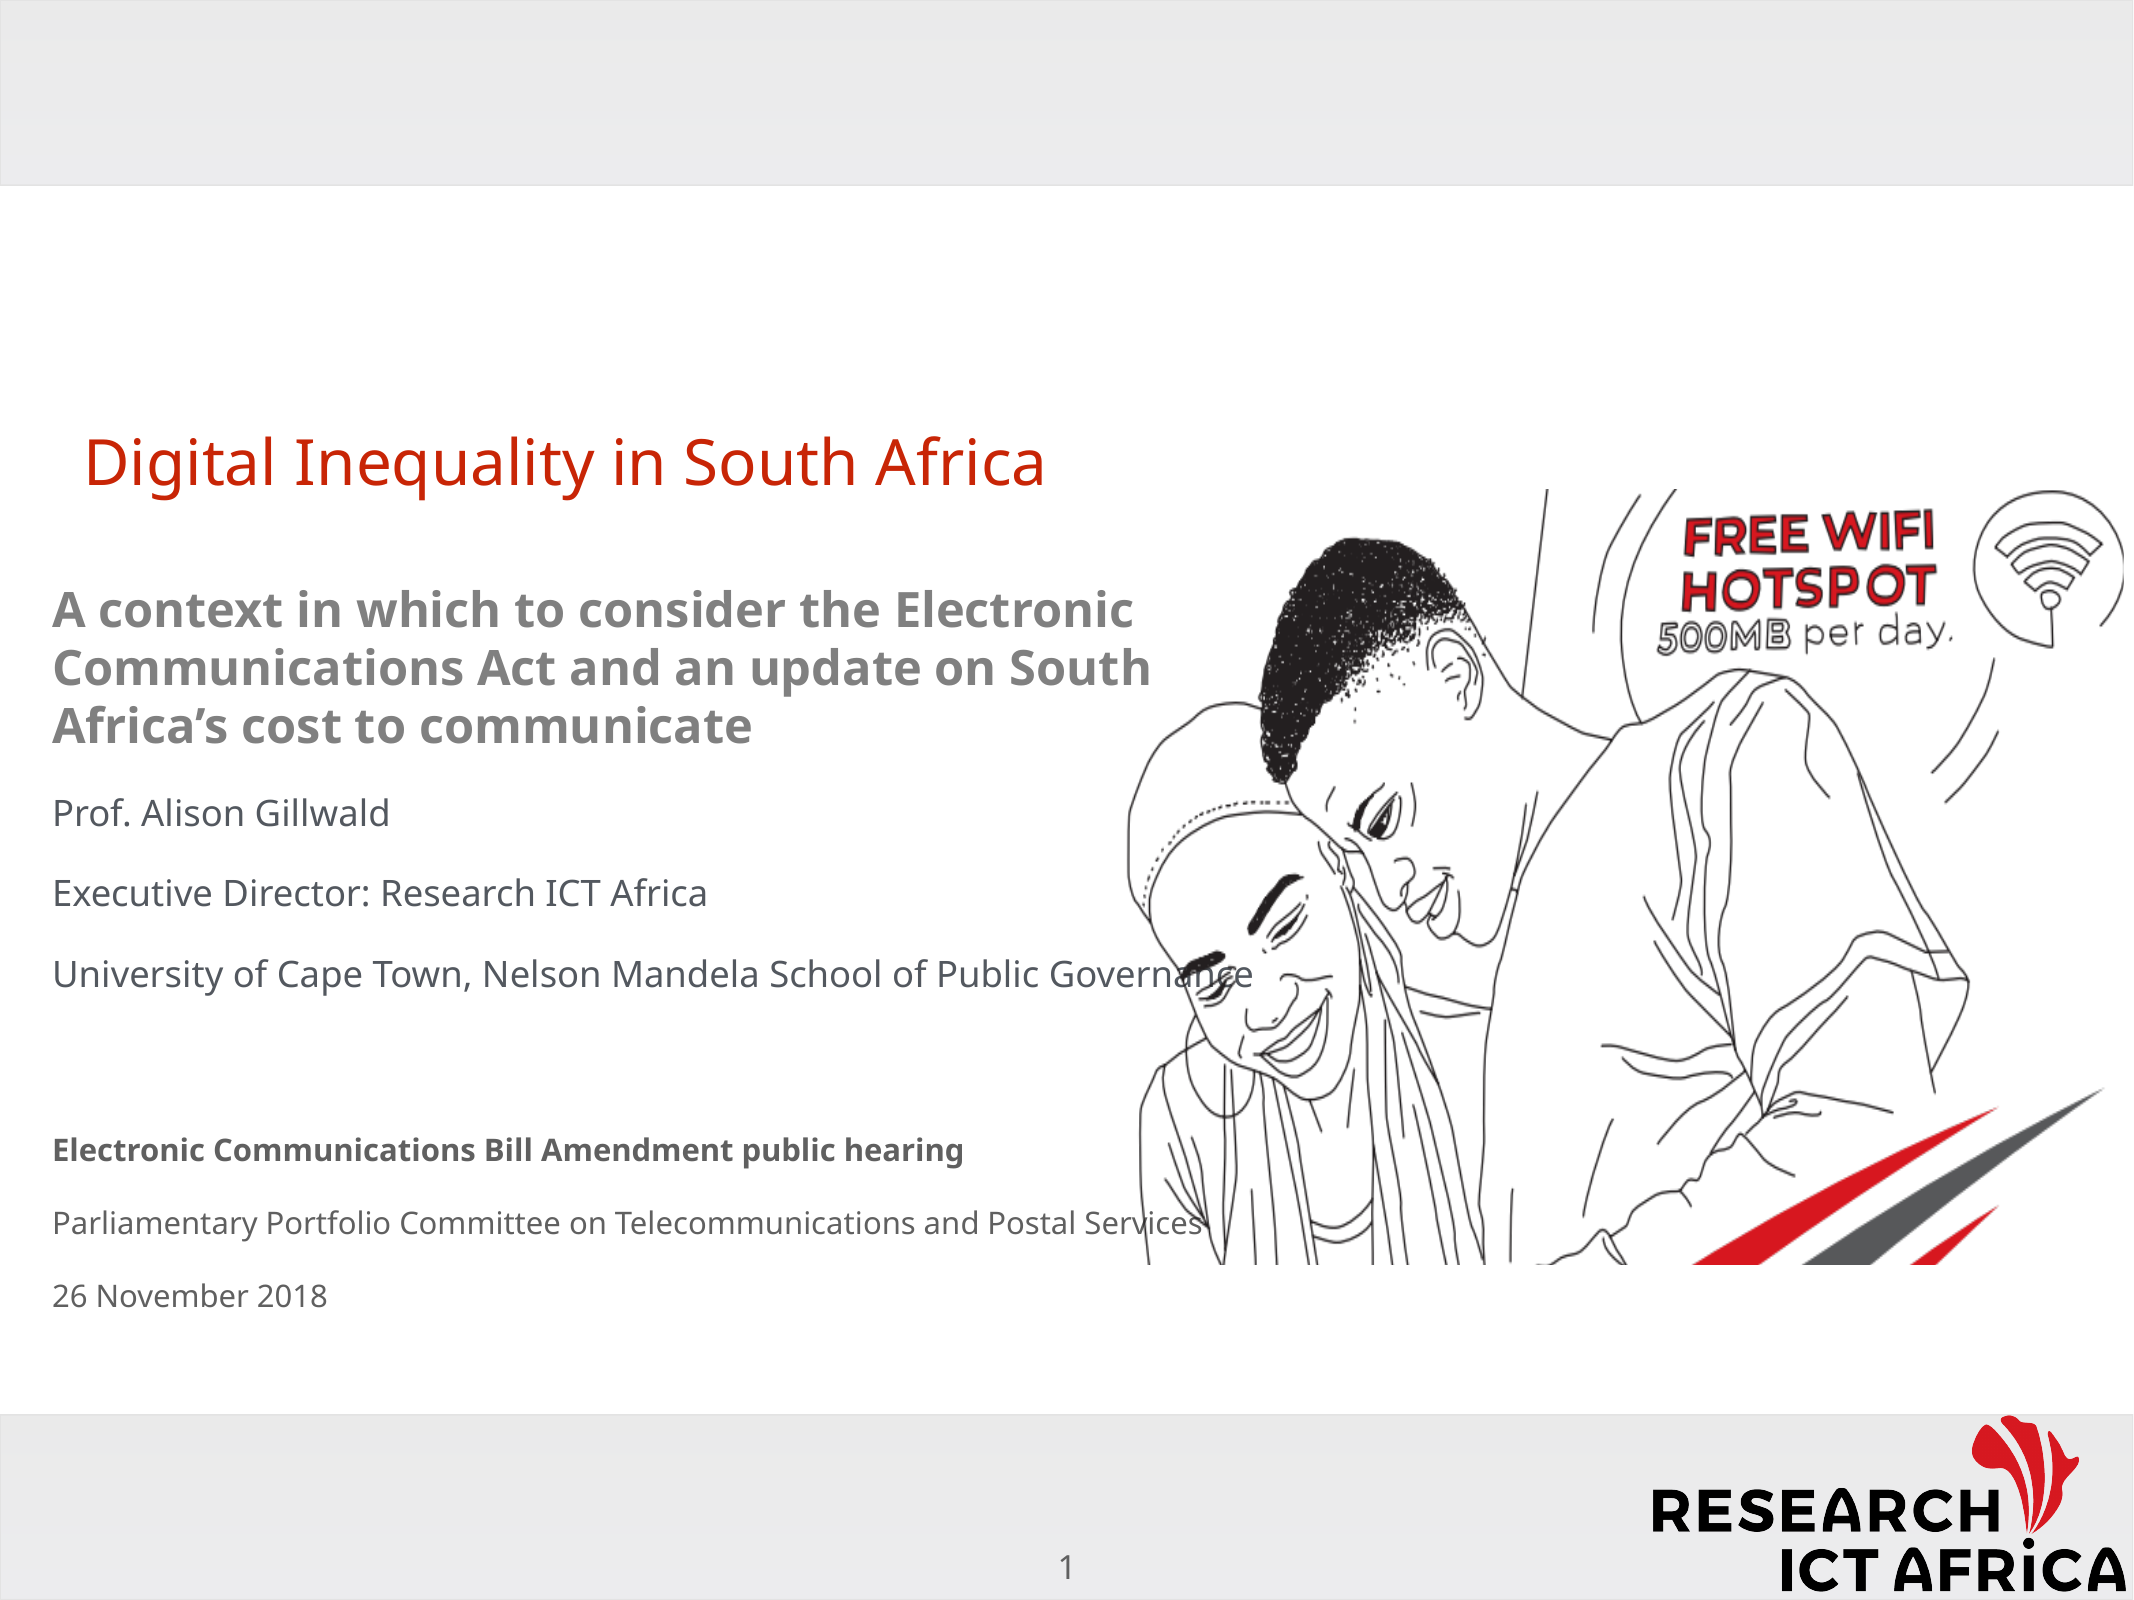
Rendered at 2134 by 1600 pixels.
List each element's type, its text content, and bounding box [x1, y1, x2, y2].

subtitle A context in which to consider the Electronic Communications Act and an update on South Africa’s cost to communicate Prof. Alison Gillwald Executive Director: Research ICT Africa University of Cape Town, Nelson Mandela School of Public Governance Electronic Communications Bill Amendment public hearing Parliamentary Portfolio Committee on Telecommunications and Postal Services 26 November 2018 [51, 551, 1262, 1341]
picture [1089, 489, 2125, 1265]
slide_number 1 [1048, 1537, 1085, 1595]
title Digital Inequality in South Africa [82, 332, 2134, 501]
picture [1646, 1406, 2134, 1600]
